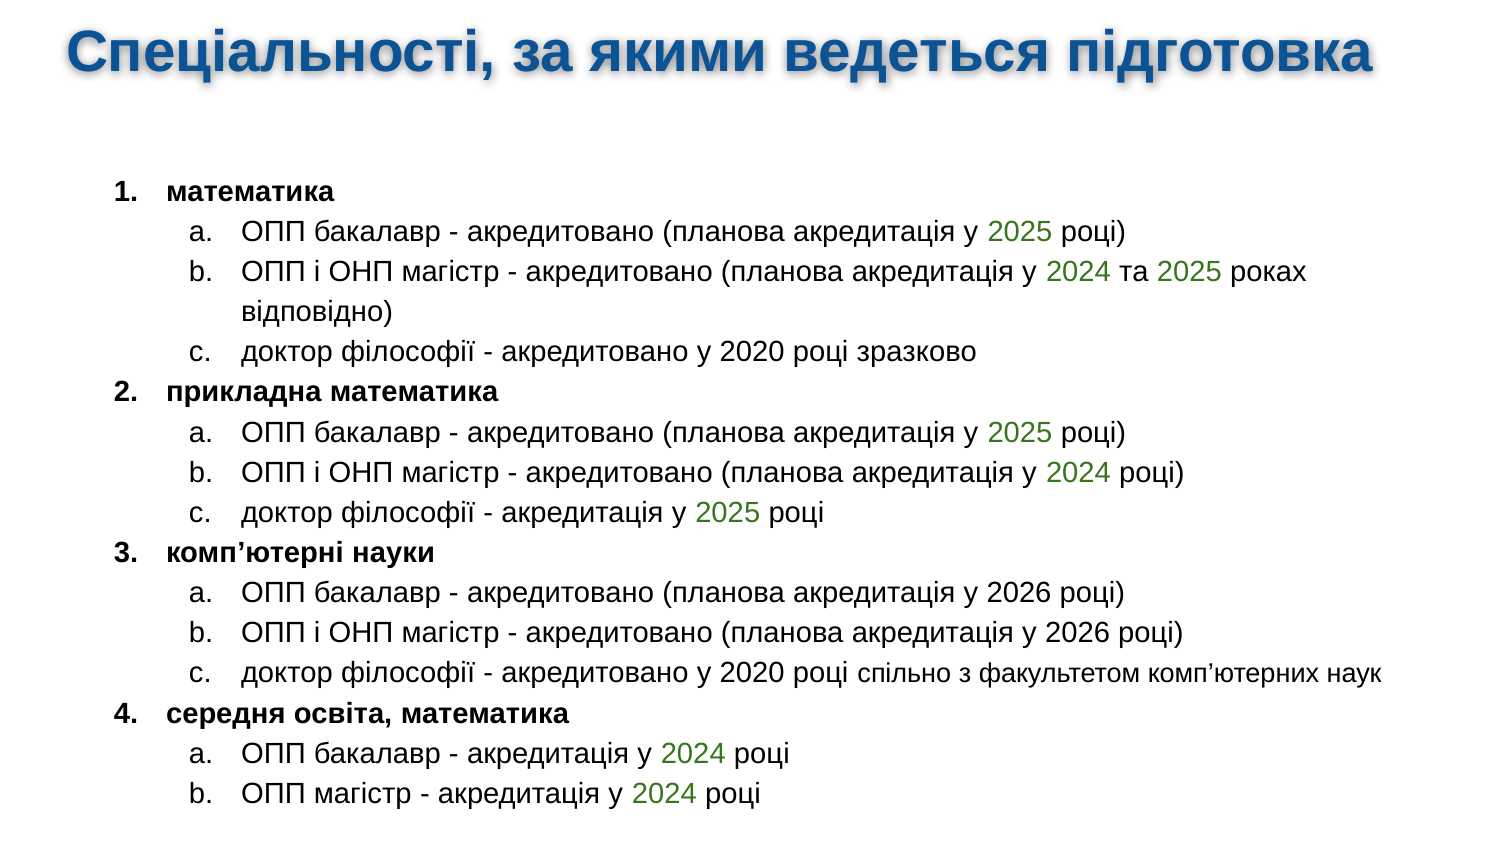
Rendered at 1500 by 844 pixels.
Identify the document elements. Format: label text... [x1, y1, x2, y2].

title Спеціальності, за якими ведеться підготовка [51, 0, 1449, 92]
list математика ОПП бакалавр - акредитовано (планова акредитація у 2025 році) ОПП і ОНП магістр - акредитовано (планова акредитація у 2024 та 2025 роках відповідно) доктор філософії - акредитовано у 2020 році зразково прикладна математика ОПП бакалавр - акредитовано (планова акредитація у 2025 році) ОПП і ОНП магістр - акредитовано (планова акредитація у 2024 році) доктор філософії - акредитація у 2025 році комп’ютерні науки ОПП бакалавр - акредитовано (планова акредитація у 2026 році) ОПП і ОНП магістр - акредитовано (планова акредитація у 2026 році) доктор філософії - акредитовано у 2020 році спільно з факультетом комп’ютерних наук середня освіта, математика ОПП бакалавр - акредитація у 2024 році ОПП магістр - акредитація у 2024 році [76, 151, 1418, 791]
